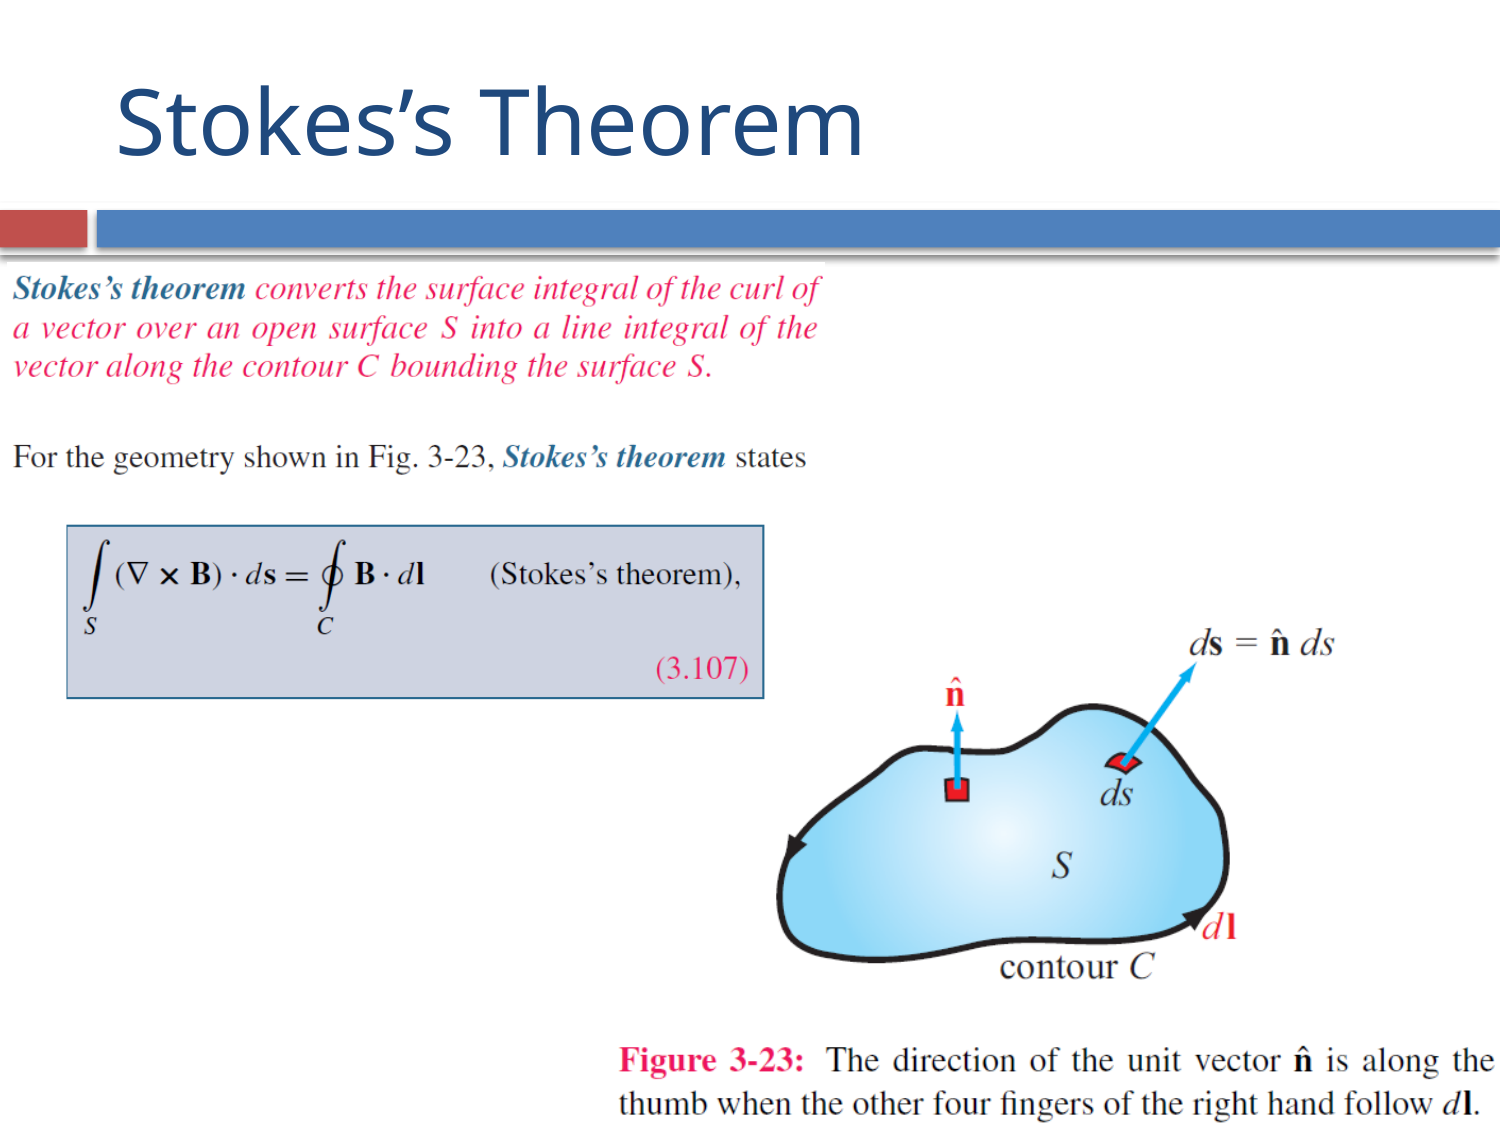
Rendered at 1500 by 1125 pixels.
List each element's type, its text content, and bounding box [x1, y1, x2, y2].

picture [7, 262, 826, 713]
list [612, 621, 1500, 1125]
title Stokes’s Theorem [100, 37, 1438, 200]
